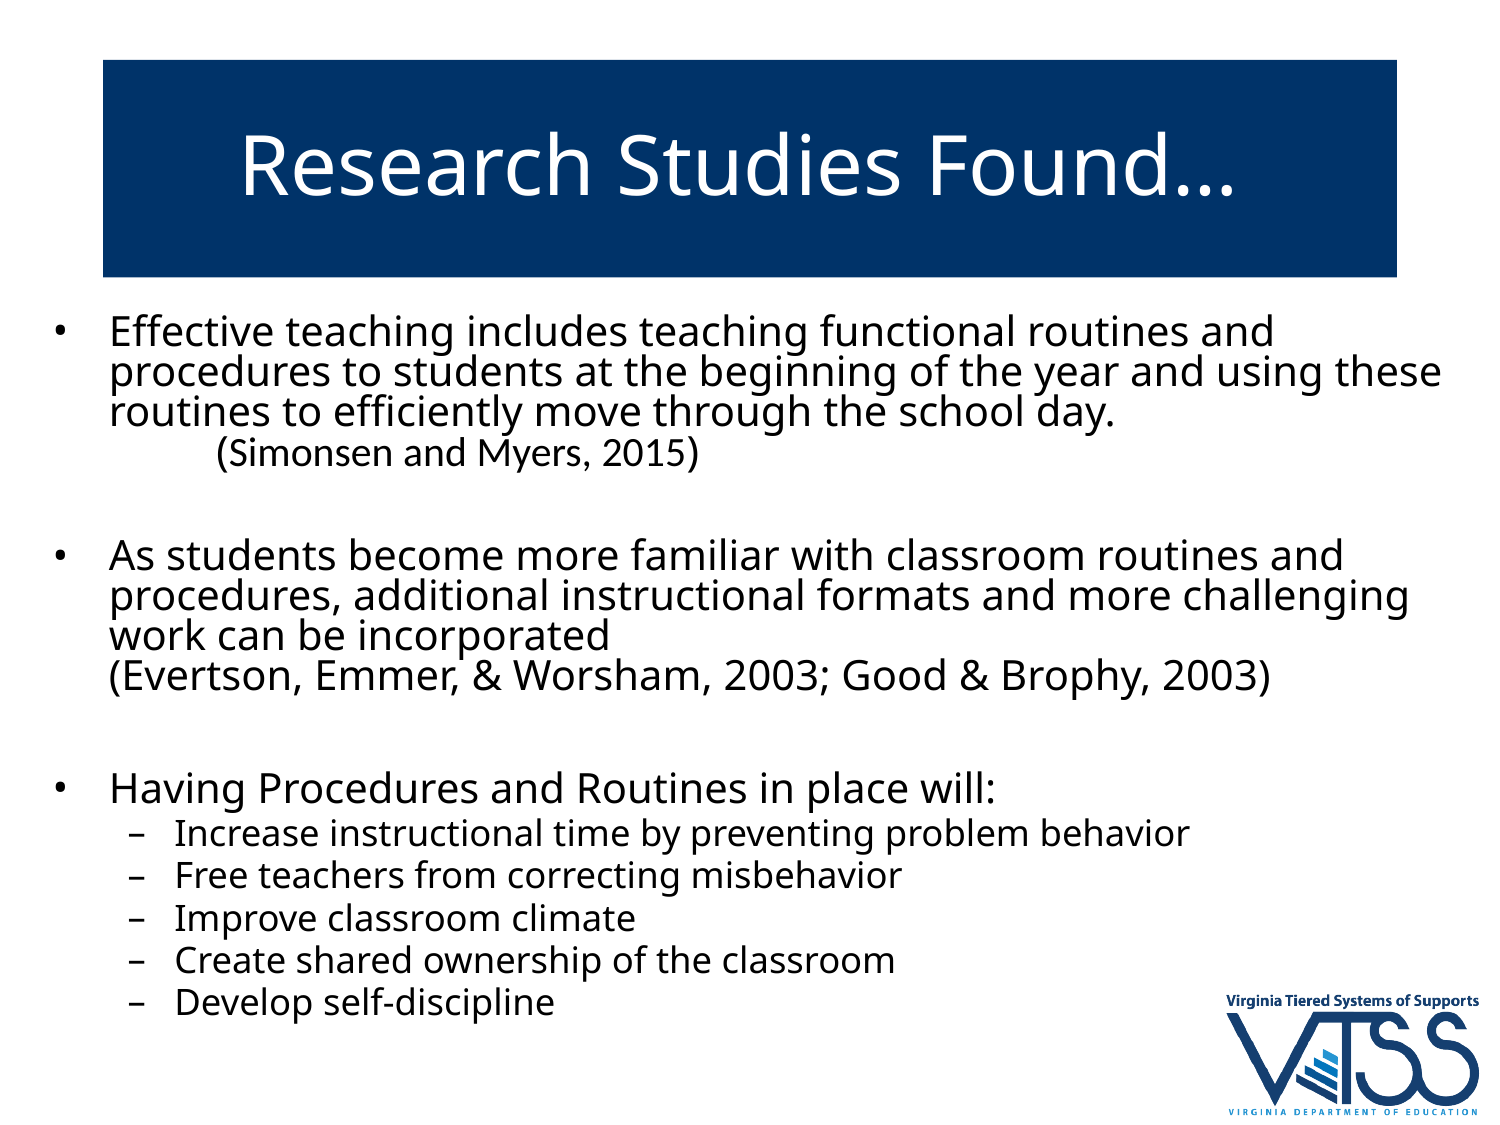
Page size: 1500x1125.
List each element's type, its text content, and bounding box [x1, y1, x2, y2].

picture [1224, 975, 1481, 1125]
list Effective teaching includes teaching functional routines and procedures to students at the beginning of the year and using these routines to efficiently move through the school day. (Simonsen and Myers, 2015) As students become more familiar with classroom routines and procedures, additional instructional formats and more challenging work can be incorporated (Evertson, Emmer, & Worsham, 2003; Good & Brophy, 2003) Having Procedures and Routines in place will: Increase instructional time by preventing problem behavior Free teachers from correcting misbehavior Improve classroom climate Create shared ownership of the classroom Develop self-discipline [37, 307, 1463, 1066]
title Research Studies Found… [103, 59, 1397, 278]
